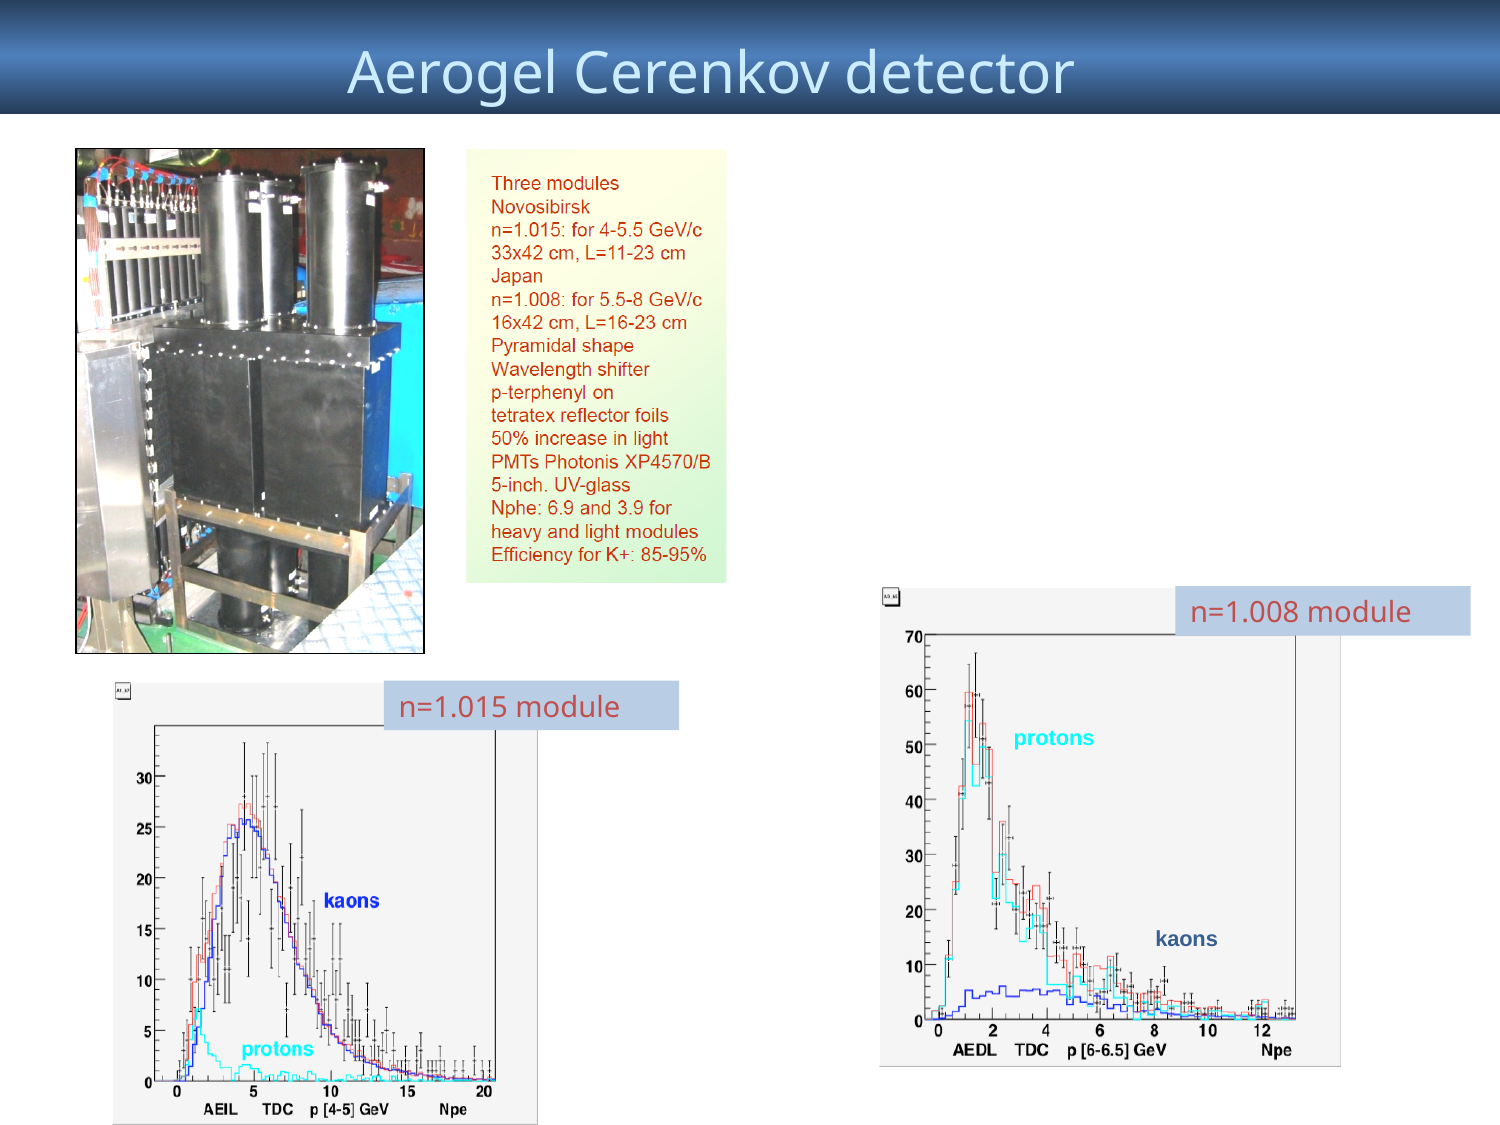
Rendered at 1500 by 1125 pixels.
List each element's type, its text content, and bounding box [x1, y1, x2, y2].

text_box n=1.015 module [536, 680, 680, 731]
picture [76, 148, 424, 654]
text_box Aerogel Cerenkov detector [0, 0, 1500, 114]
text_box n=1.008 module [1341, 586, 1471, 636]
picture [111, 681, 538, 1125]
picture [879, 585, 1341, 1067]
picture [466, 148, 727, 583]
